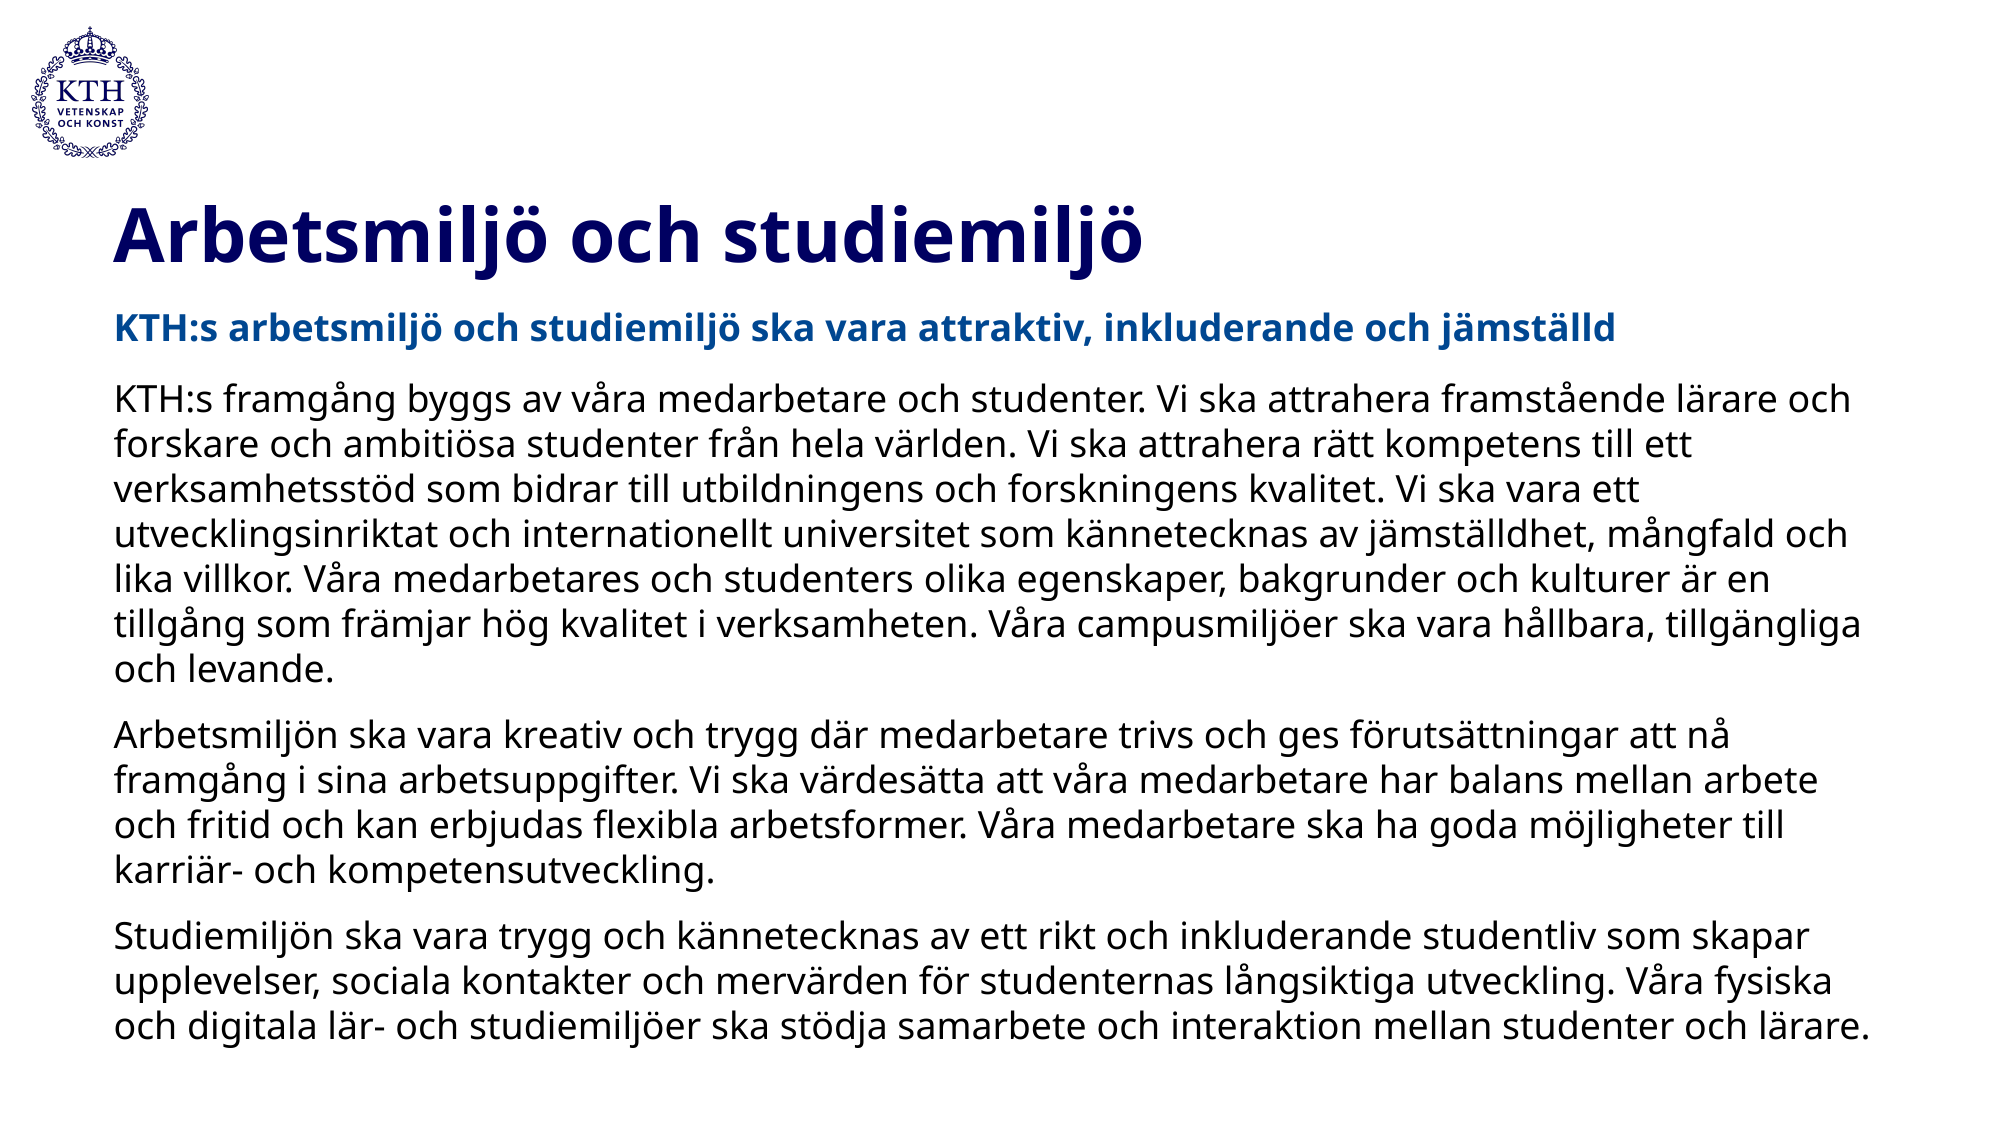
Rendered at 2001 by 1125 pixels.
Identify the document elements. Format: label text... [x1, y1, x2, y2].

title Arbetsmiljö och studiemiljö [98, 179, 1902, 273]
picture [31, 26, 149, 158]
list KTH:s framgång byggs av våra medarbetare och studenter. Vi ska attrahera framstående lärare och forskare och ambitiösa studenter från hela världen. Vi ska attrahera rätt kompetens till ett verksamhetsstöd som bidrar till utbildningens och forskningens kvalitet. Vi ska vara ett utvecklingsinriktat och internationellt universitet som kännetecknas av jämställdhet, mångfald och lika villkor. Våra medarbetares och studenters olika egenskaper, bakgrunder och kulturer är en tillgång som främjar hög kvalitet i verksamheten. Våra campusmiljöer ska vara hållbara, tillgängliga och levande. Arbetsmiljön ska vara kreativ och trygg där medarbetare trivs och ges förutsättningar att nå framgång i sina arbetsuppgifter. Vi ska värdesätta att våra medarbetare har balans mellan arbete och fritid och kan erbjudas flexibla arbetsformer. Våra medarbetare ska ha goda möjligheter till karriär- och kompetensutveckling. Studiemiljön ska vara trygg och kännetecknas av ett rikt och inkluderande studentliv som skapar upplevelser, sociala kontakter och mervärden för studenternas långsiktiga utveckling. Våra fysiska och digitala lär- och studiemiljöer ska stödja samarbete och interaktion mellan studenter och lärare. [98, 367, 1902, 1048]
list KTH:s arbetsmiljö och studiemiljö ska vara attraktiv, inkluderande och jämställd [98, 305, 1864, 358]
